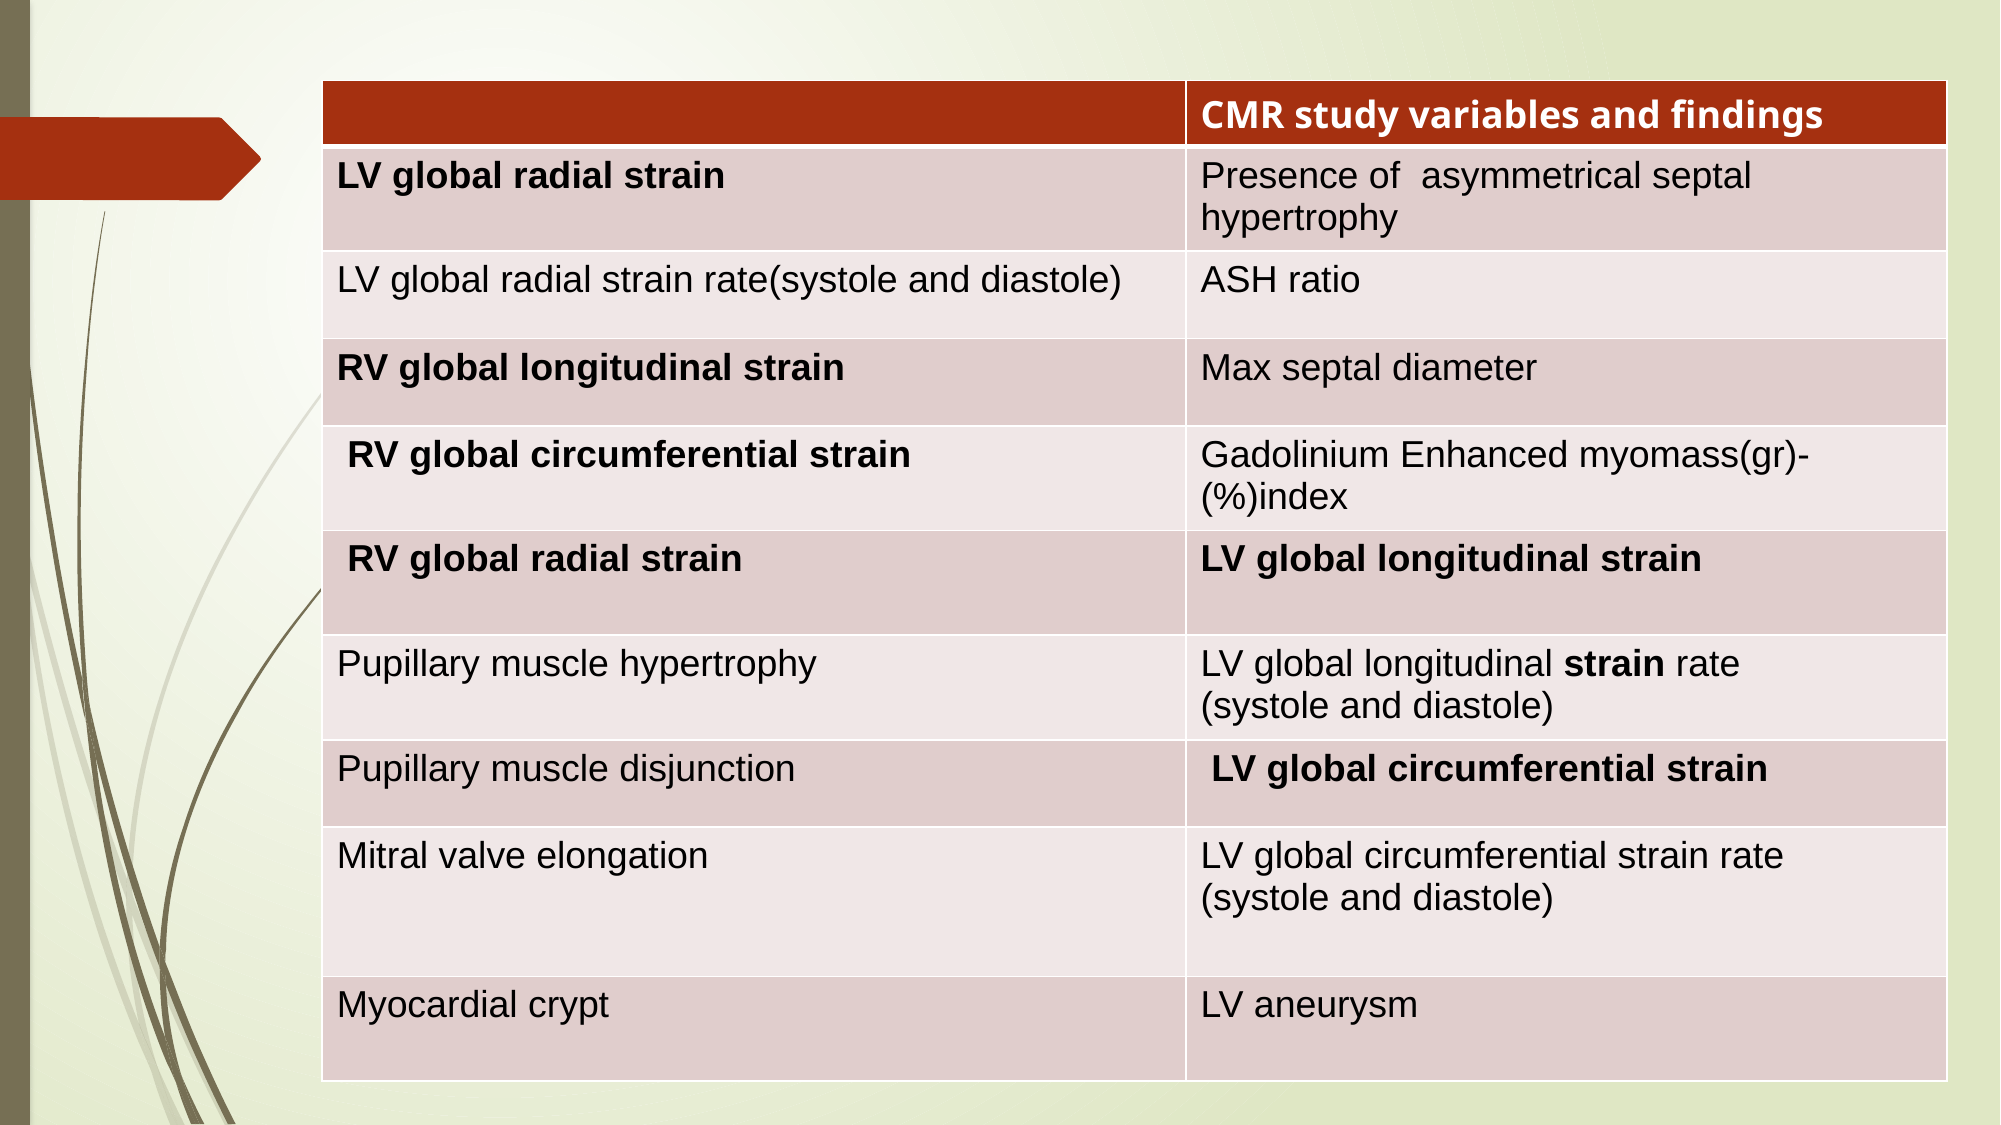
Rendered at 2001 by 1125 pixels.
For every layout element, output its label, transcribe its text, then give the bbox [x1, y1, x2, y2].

table_cell LV global longitudinal strain [1187, 531, 1946, 634]
table_cell LV aneurysm [1187, 977, 1946, 1080]
table_cell RV global circumferential strain [323, 427, 1185, 530]
list . [278, 221, 321, 1029]
table_cell LV global circumferential strain rate (systole and diastole) [1187, 828, 1946, 976]
table_cell LV global longitudinal strain rate (systole and diastole) [1187, 636, 1946, 739]
table_header CMR study variables and findings [1187, 81, 1946, 144]
table_cell Pupillary muscle disjunction [323, 741, 1185, 826]
table_cell Max septal diameter [1187, 339, 1946, 425]
table_cell ASH ratio [1187, 252, 1946, 338]
table_cell Gadolinium Enhanced myomass(gr)-index(%) [1187, 427, 1946, 530]
table_cell LV global radial strain [323, 149, 1185, 250]
table_cell Mitral valve elongation [323, 828, 1185, 976]
table_header [323, 81, 1185, 144]
table_cell Pupillary muscle hypertrophy [323, 636, 1185, 739]
table_cell Presence of asymmetrical septal hypertrophy [1187, 149, 1946, 250]
table_cell Myocardial crypt [323, 977, 1185, 1080]
table_cell RV global longitudinal strain [323, 339, 1185, 425]
table_cell RV global radial strain [323, 531, 1185, 634]
table_cell LV global circumferential strain [1187, 741, 1946, 826]
table_cell LV global radial strain rate(systole and diastole) [323, 252, 1185, 338]
